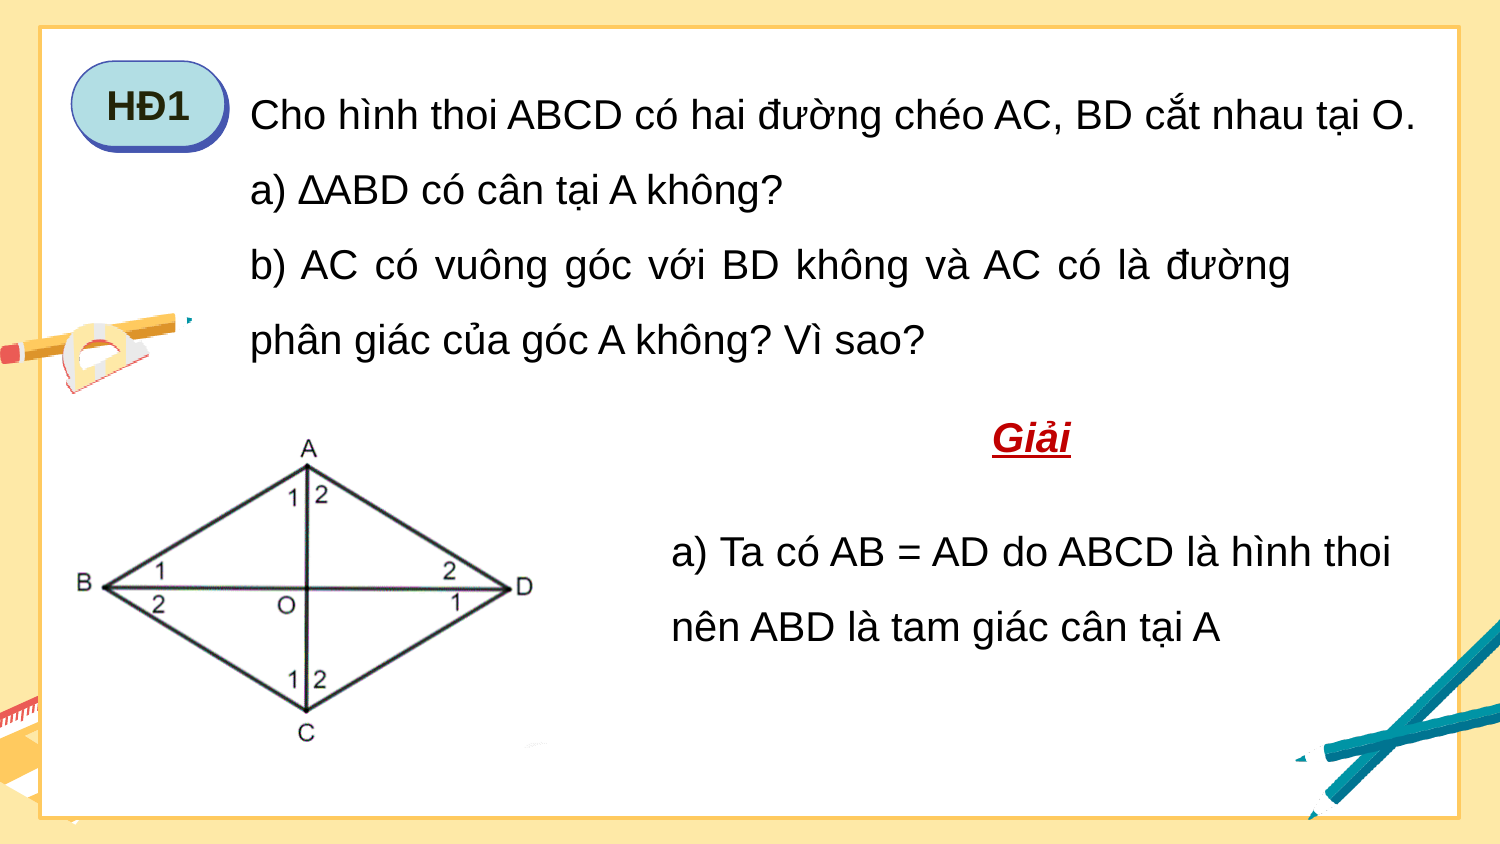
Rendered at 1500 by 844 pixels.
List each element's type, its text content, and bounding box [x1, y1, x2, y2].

picture [0, 312, 193, 394]
picture [59, 413, 547, 748]
text_box HĐ1 [71, 61, 226, 147]
text_box Cho hình thoi ABCD có hai đường chéo AC, BD cắt nhau tại O. a) ∆ABD có cân tại A không? b) AC có vuông góc với BD không và AC có là đường phân giác của góc A không? Vì sao? [235, 55, 1435, 370]
picture [1295, 580, 1500, 820]
text_box a) Ta có AB = AD do ABCD là hình thoi nên ABD là tam giác cân tại A [656, 491, 1407, 657]
text_box [38, 25, 1461, 820]
text_box Giải [977, 403, 1086, 469]
